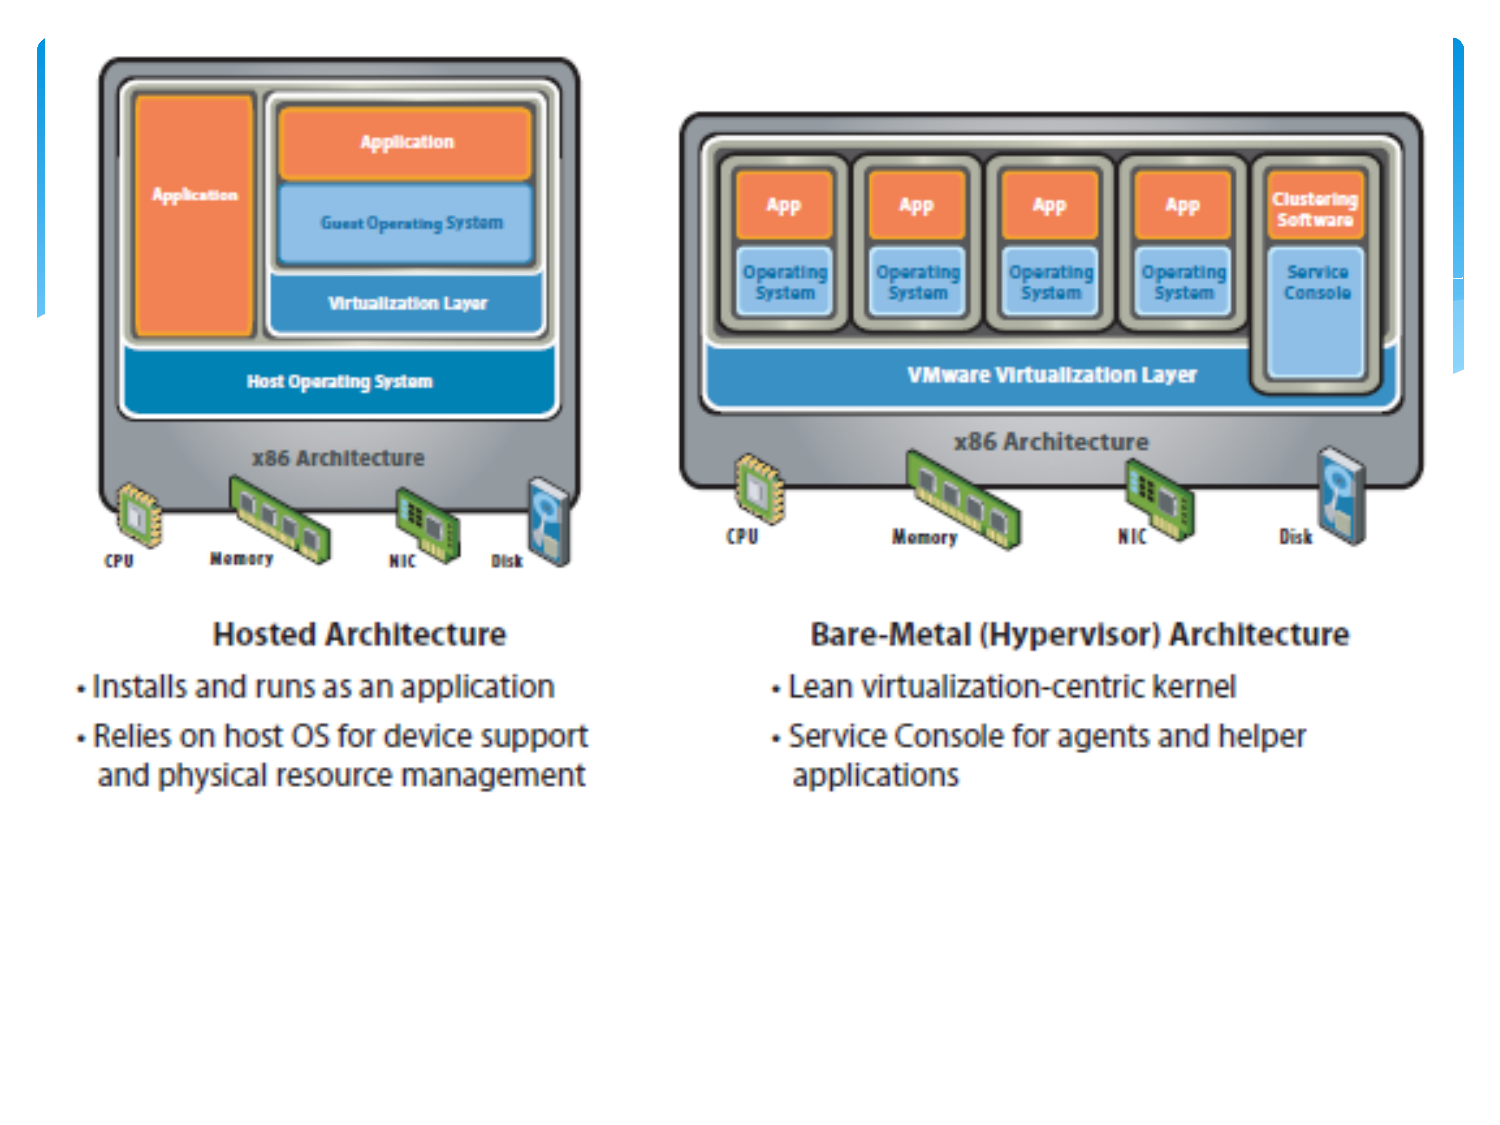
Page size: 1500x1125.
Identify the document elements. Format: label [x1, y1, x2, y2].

picture [45, 37, 1453, 813]
